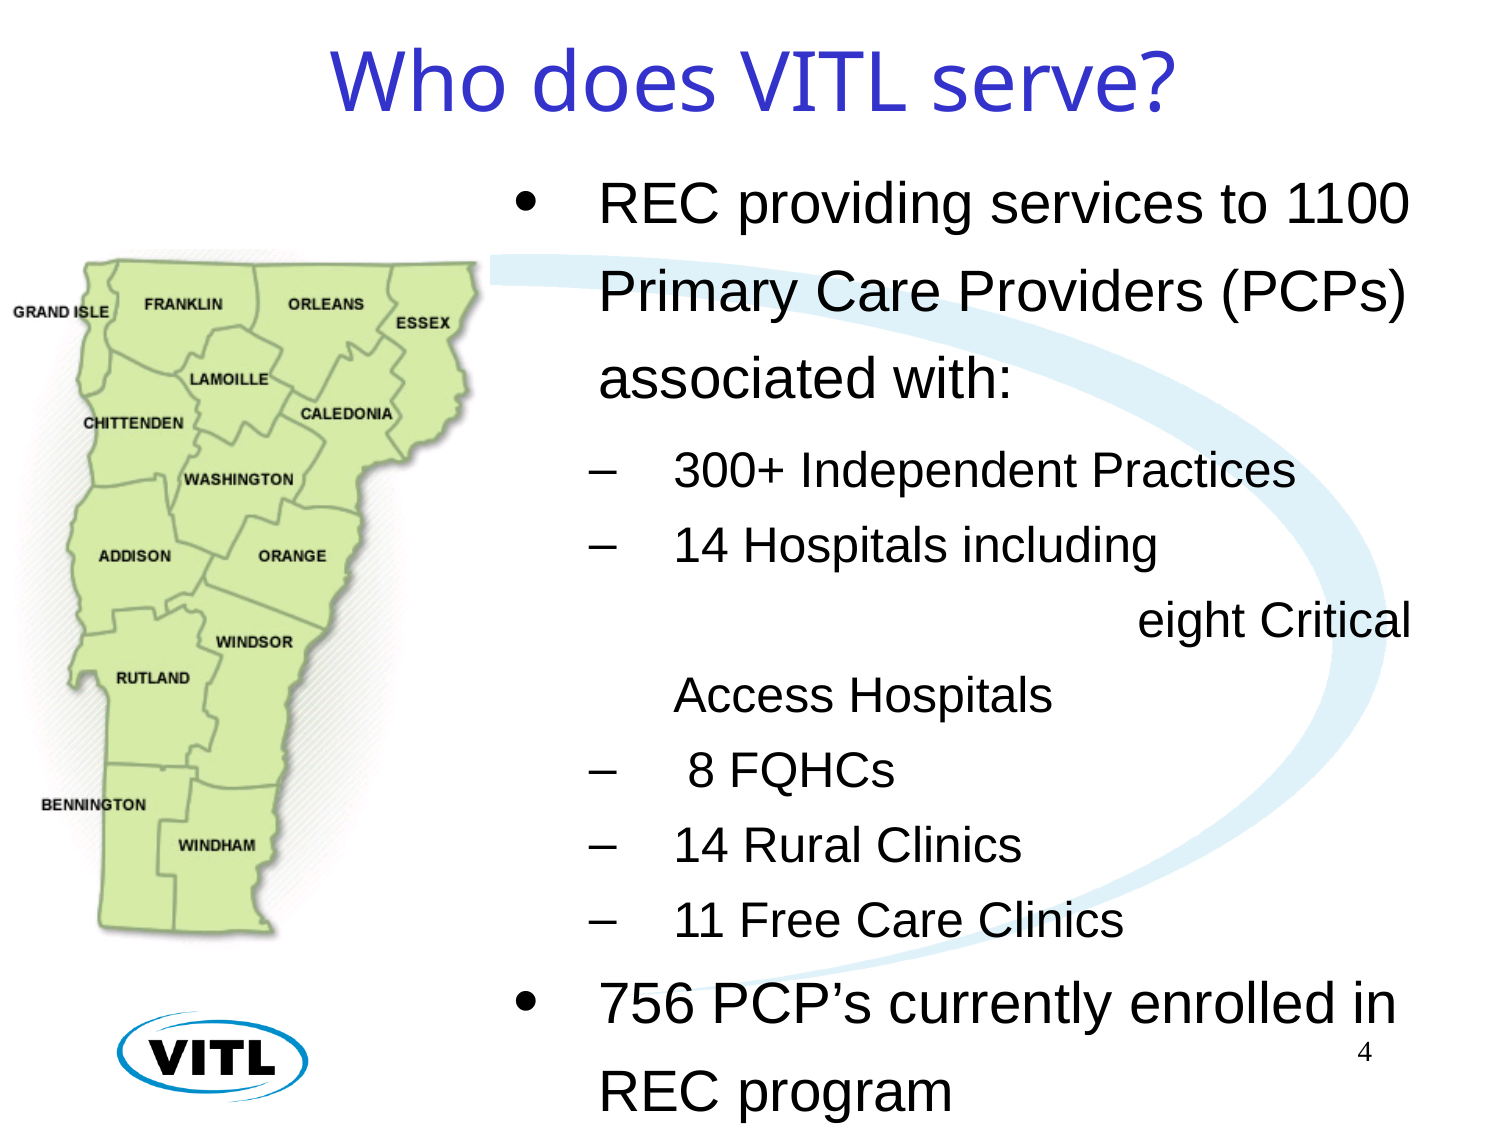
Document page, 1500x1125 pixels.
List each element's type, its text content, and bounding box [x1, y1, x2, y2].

title Who does VITL serve? [116, 0, 1392, 157]
text_box REC providing services to 1100 Primary Care Providers (PCPs) associated with: 300+ Independent Practices 14 Hospitals including eight Critical Access Hospitals 8 FQHCs 14 Rural Clinics 11 Free Care Clinics 756 PCP’s currently enrolled in REC program [499, 140, 1500, 1125]
slide_number 4 [1074, 1024, 1388, 1101]
picture [6, 212, 499, 1107]
